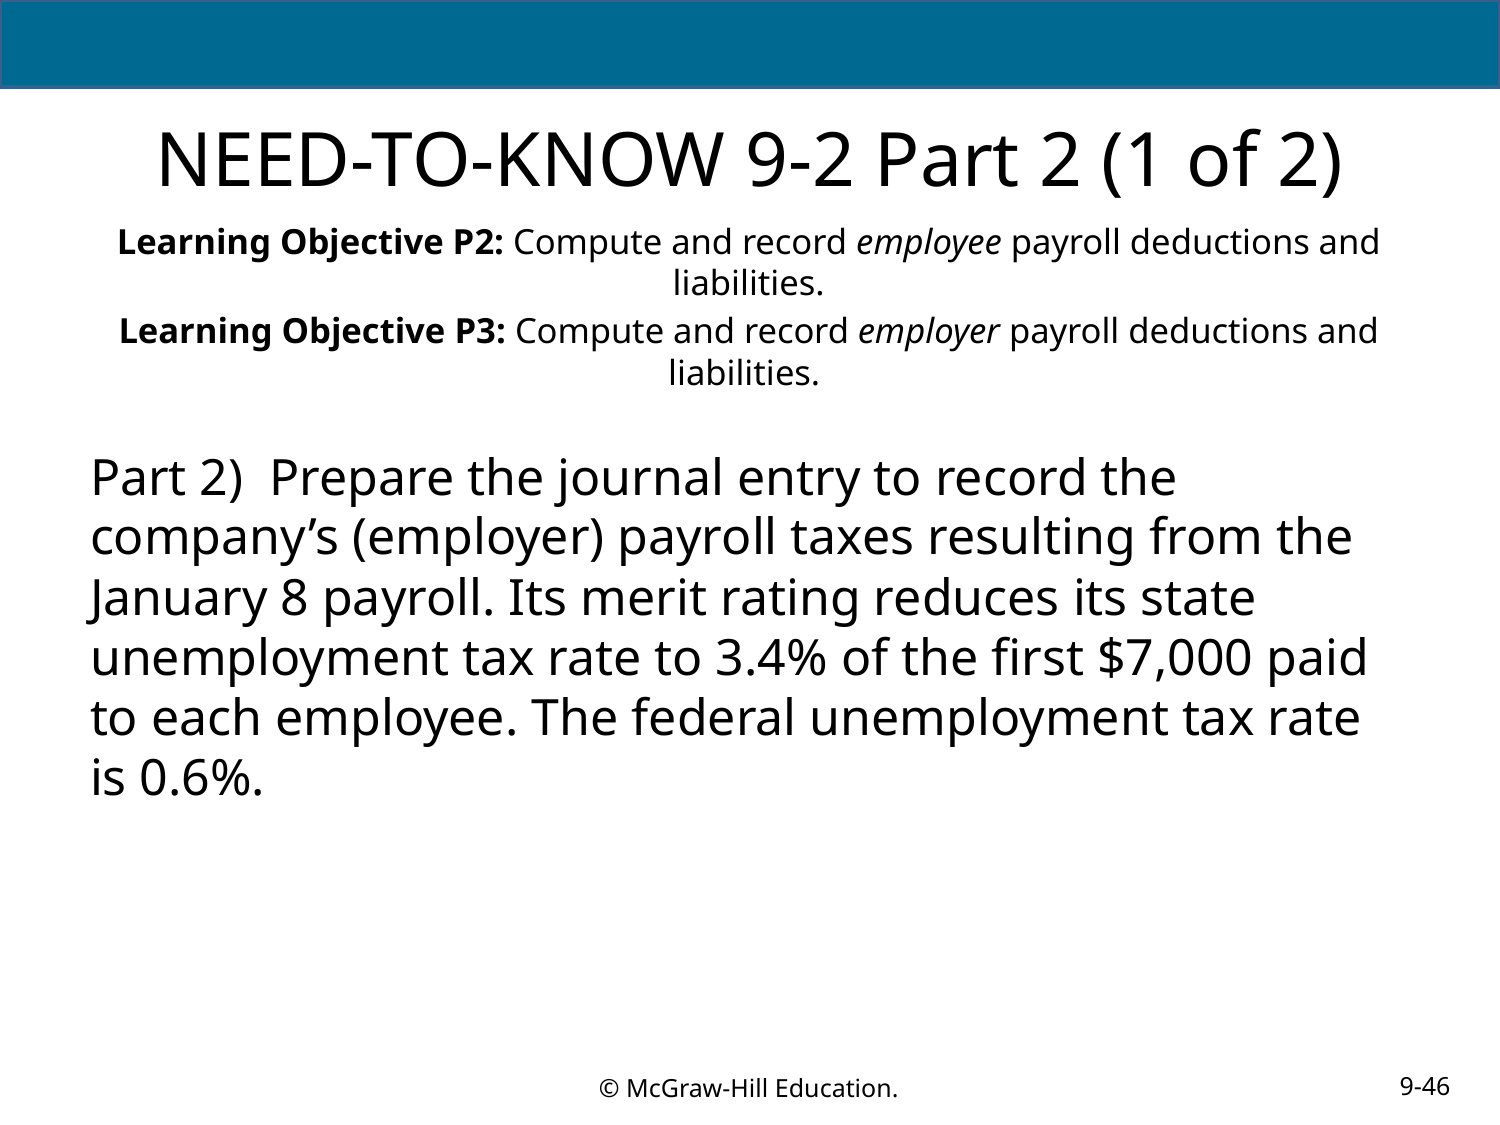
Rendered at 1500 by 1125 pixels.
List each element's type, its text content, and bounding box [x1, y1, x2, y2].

list Learning Objective P2: Compute and record employee payroll deductions and liabilities. Learning Objective P3: Compute and record employer payroll deductions and liabilities. [72, 212, 1425, 400]
list Part 2) Prepare the journal entry to record the company’s (employer) payroll taxes resulting from the January 8 payroll. Its merit rating reduces its state unemployment tax rate to 3.4% of the first $7,000 paid to each employee. The federal unemployment tax rate is 0.6%. [75, 437, 1425, 1050]
title NEED-TO-KNOW 9-2 Part 2 (1 of 2) [0, 87, 1500, 225]
